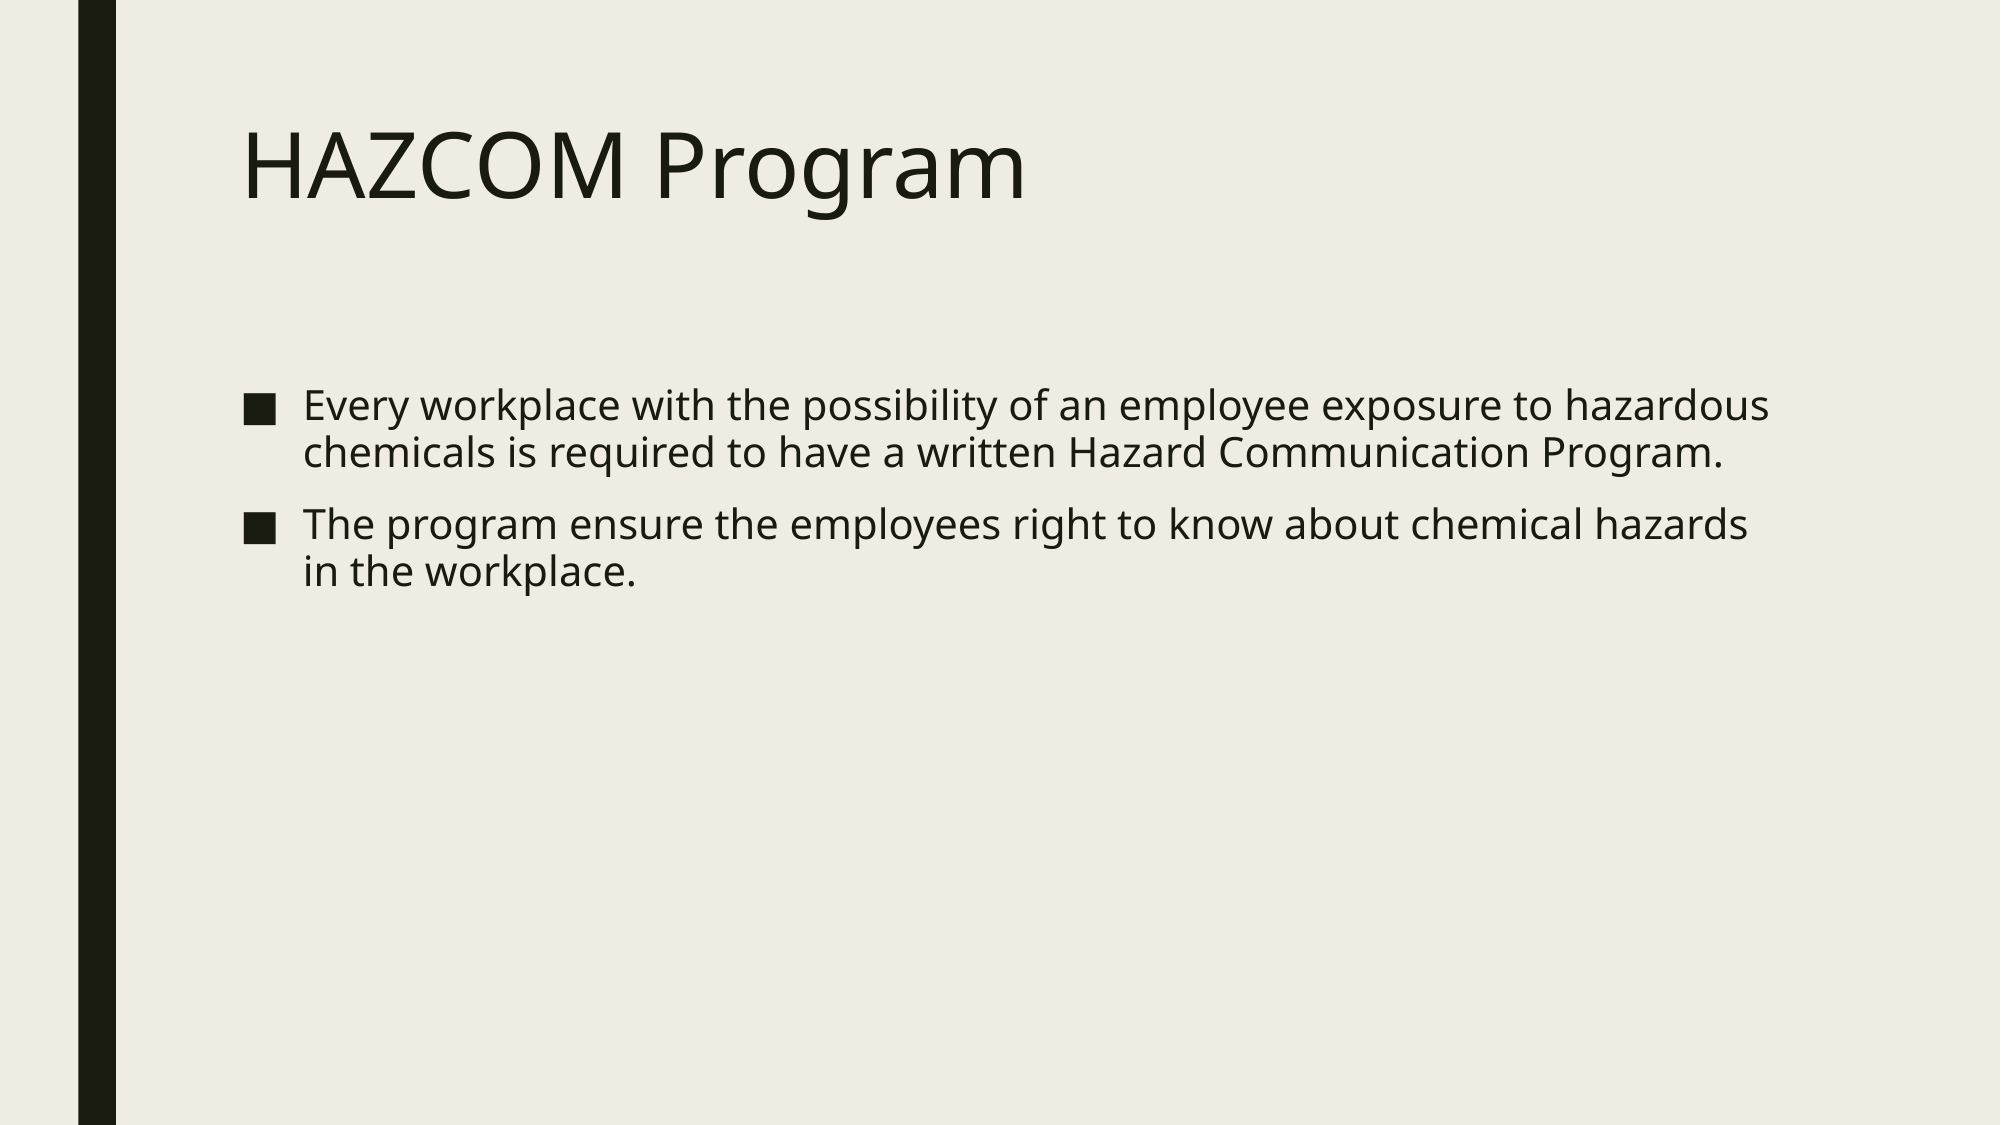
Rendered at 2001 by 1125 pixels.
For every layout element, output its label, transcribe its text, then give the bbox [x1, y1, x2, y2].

list Every workplace with the possibility of an employee exposure to hazardous chemicals is required to have a written Hazard Communication Program. The program ensure the employees right to know about chemical hazards in the workplace. [225, 375, 1800, 963]
title HAZCOM Program [225, 112, 1800, 357]
